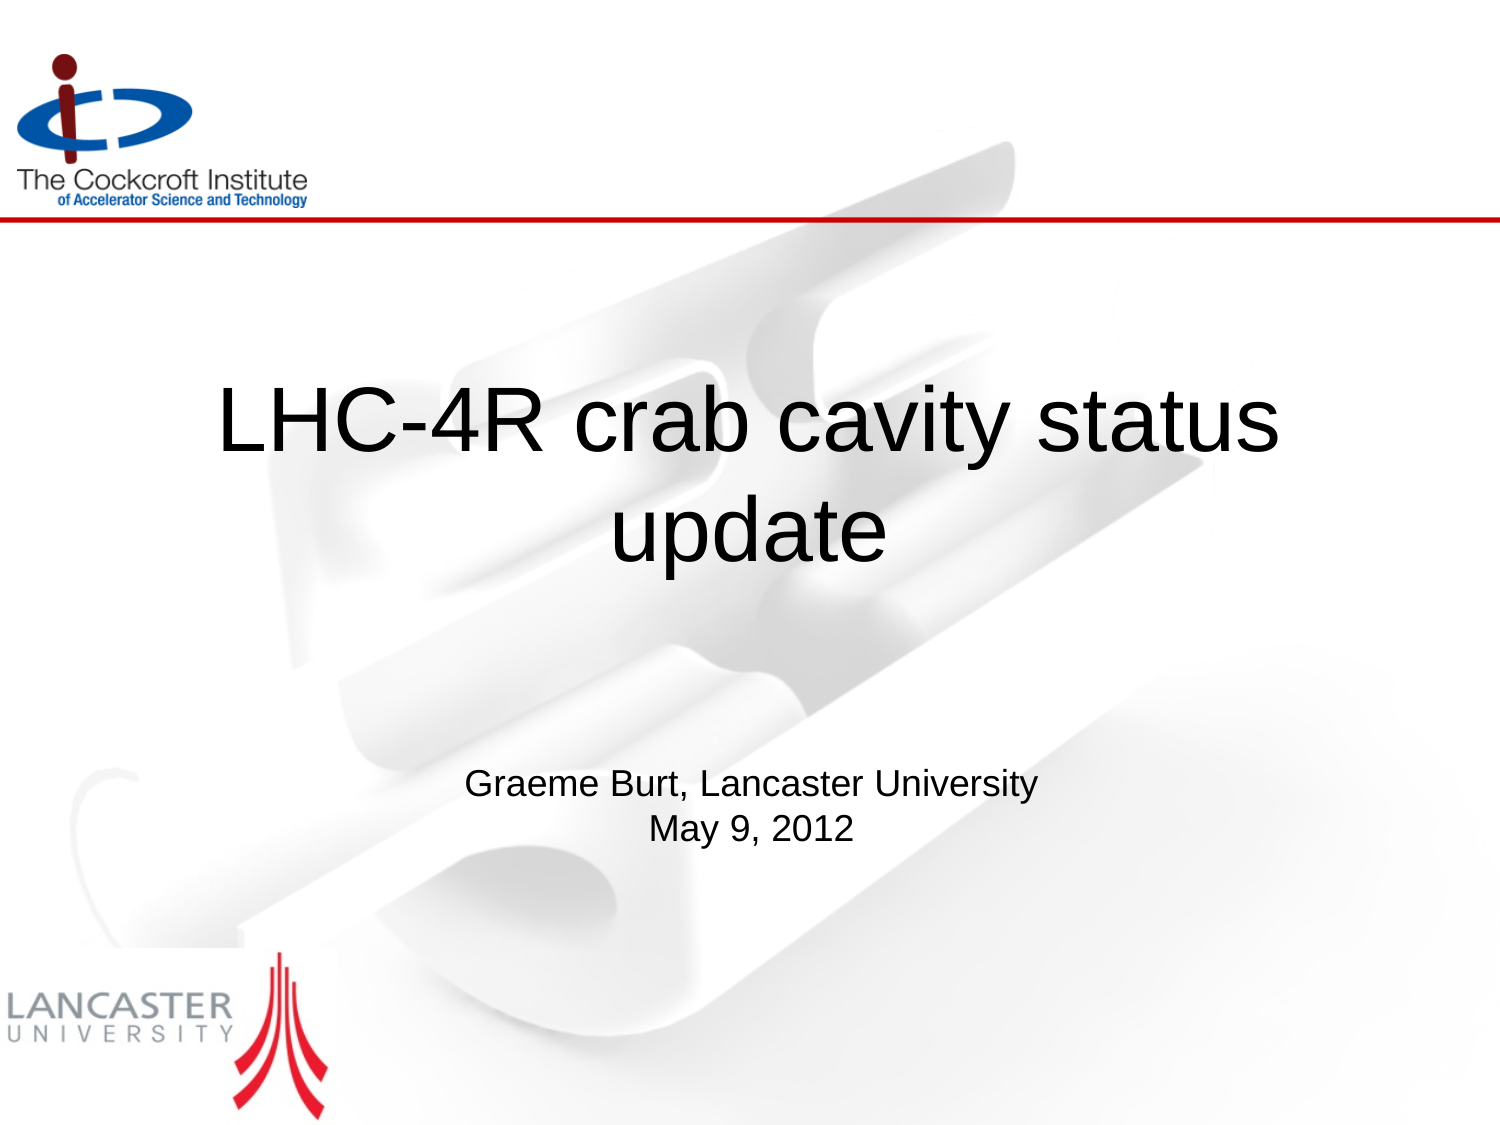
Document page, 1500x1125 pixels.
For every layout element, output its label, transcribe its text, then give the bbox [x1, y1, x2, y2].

title LHC-4R crab cavity status update [112, 349, 1388, 591]
picture [17, 54, 307, 208]
picture [0, 948, 337, 1125]
text_box Graeme Burt, Lancaster University May 9, 2012 [449, 751, 1054, 857]
